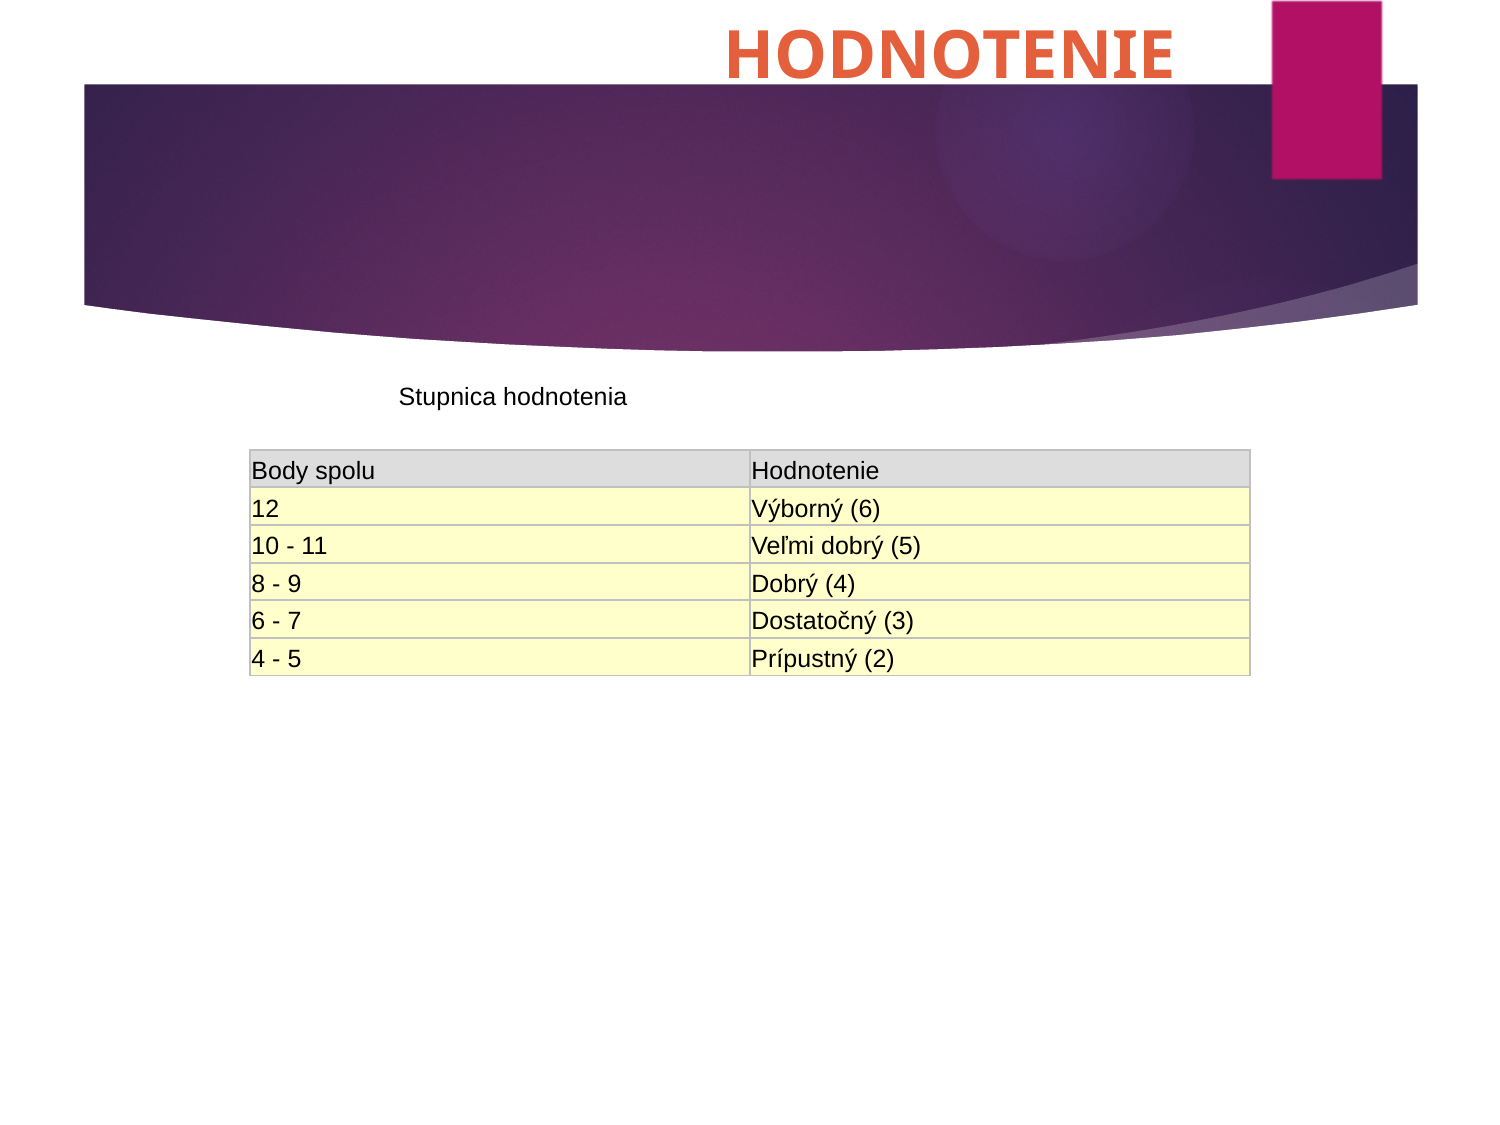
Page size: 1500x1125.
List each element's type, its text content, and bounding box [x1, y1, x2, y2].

table_cell Prípustný (2) [751, 639, 1249, 675]
table_cell 10 - 11 [251, 526, 749, 562]
table_cell 6 - 7 [251, 601, 749, 637]
table_cell Veľmi dobrý (5) [751, 526, 1249, 562]
table_cell Výborný (6) [751, 488, 1249, 524]
table_header Body spolu [251, 451, 749, 486]
table_header Hodnotenie [751, 451, 1249, 486]
text_box Stupnica hodnotenia [383, 373, 643, 419]
table_cell 4 - 5 [251, 639, 749, 675]
table_cell Dostatočný (3) [751, 601, 1249, 637]
text_box [21, 63, 1500, 268]
table_cell 8 - 9 [251, 564, 749, 599]
table_cell 12 [251, 488, 749, 524]
title HODNOTENIE [708, 5, 1500, 63]
table_cell Dobrý (4) [751, 564, 1249, 599]
